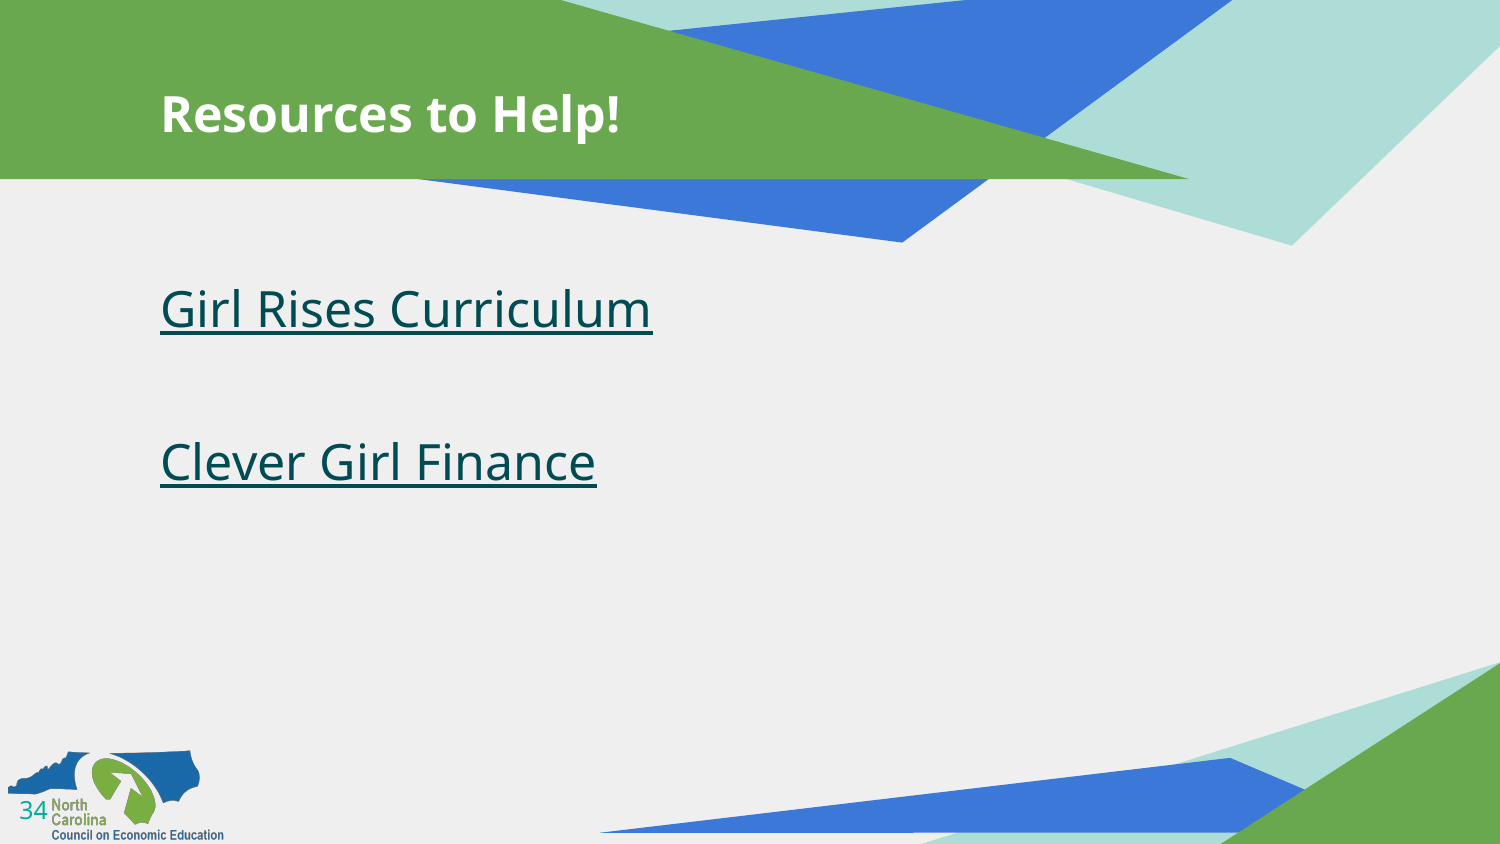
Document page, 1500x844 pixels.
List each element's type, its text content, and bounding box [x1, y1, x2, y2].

slide_number 34 [4, 779, 95, 844]
list Girl Rises Curriculum Clever Girl Finance [145, 262, 1355, 808]
title Resources to Help! [145, 67, 1355, 208]
picture [4, 746, 231, 844]
